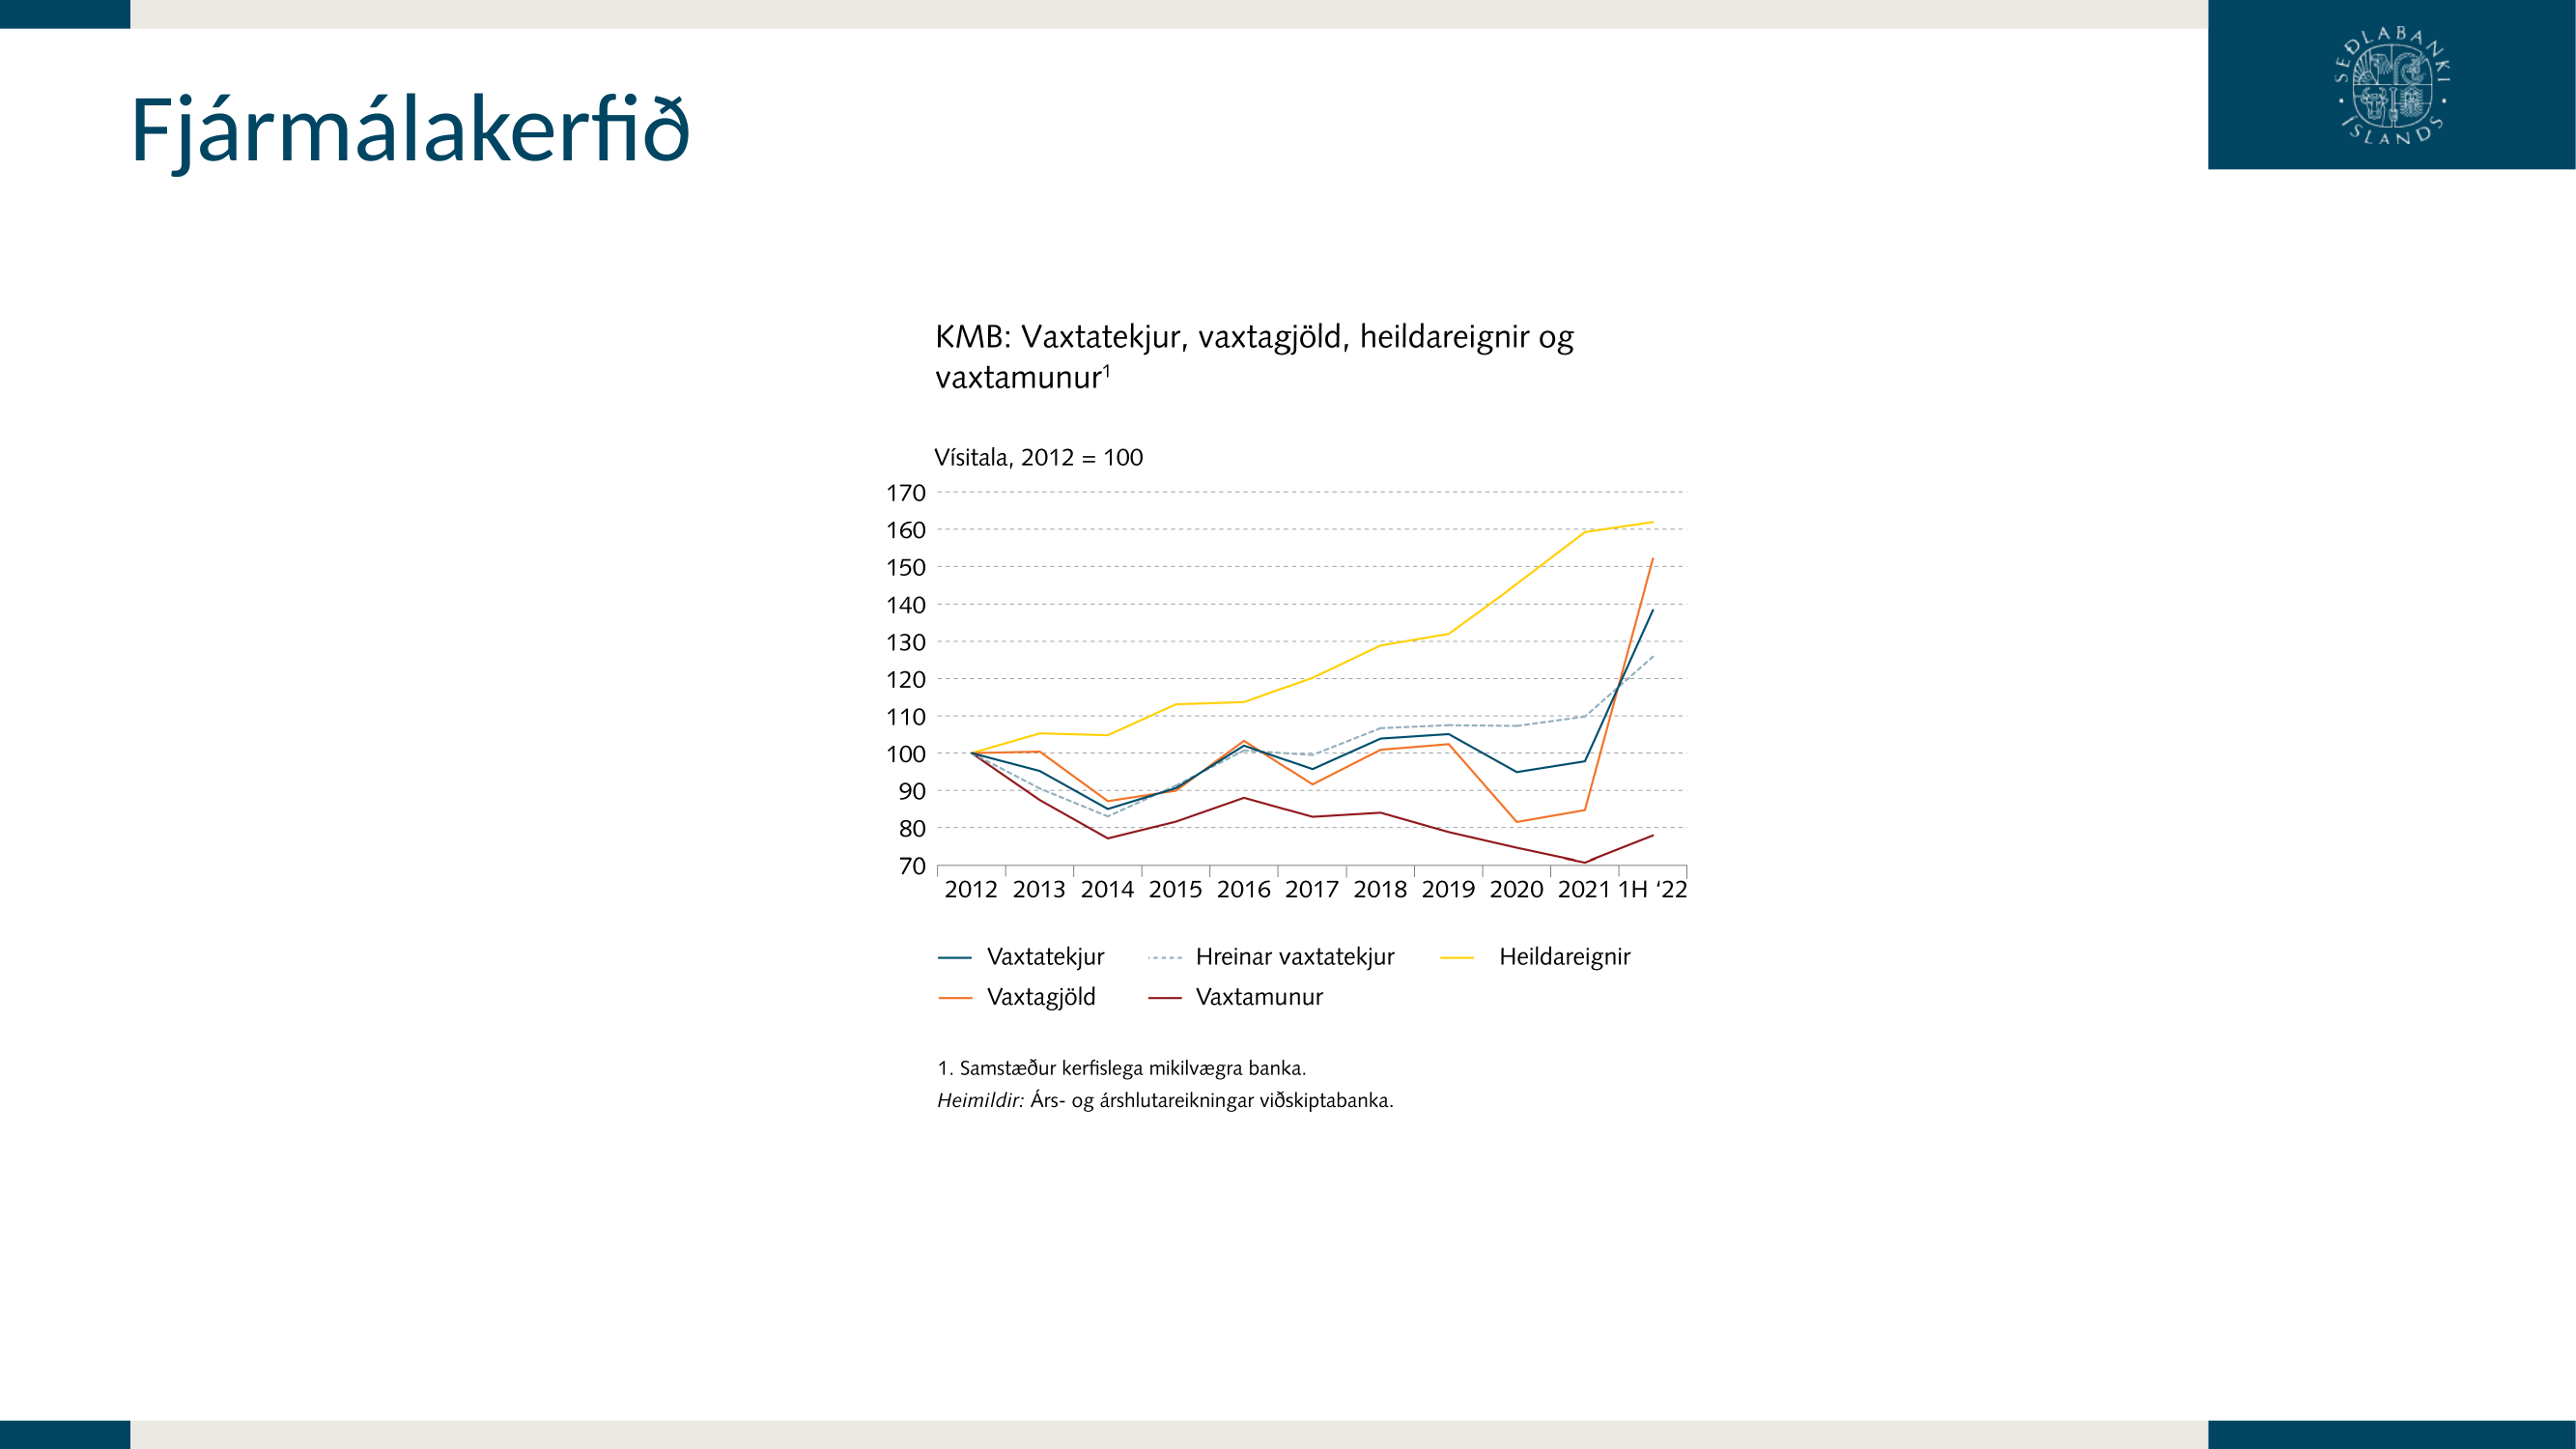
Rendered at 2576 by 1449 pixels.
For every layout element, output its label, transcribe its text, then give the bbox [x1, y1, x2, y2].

title Fjármálakerfið [129, 86, 2178, 290]
picture [885, 320, 1691, 1129]
